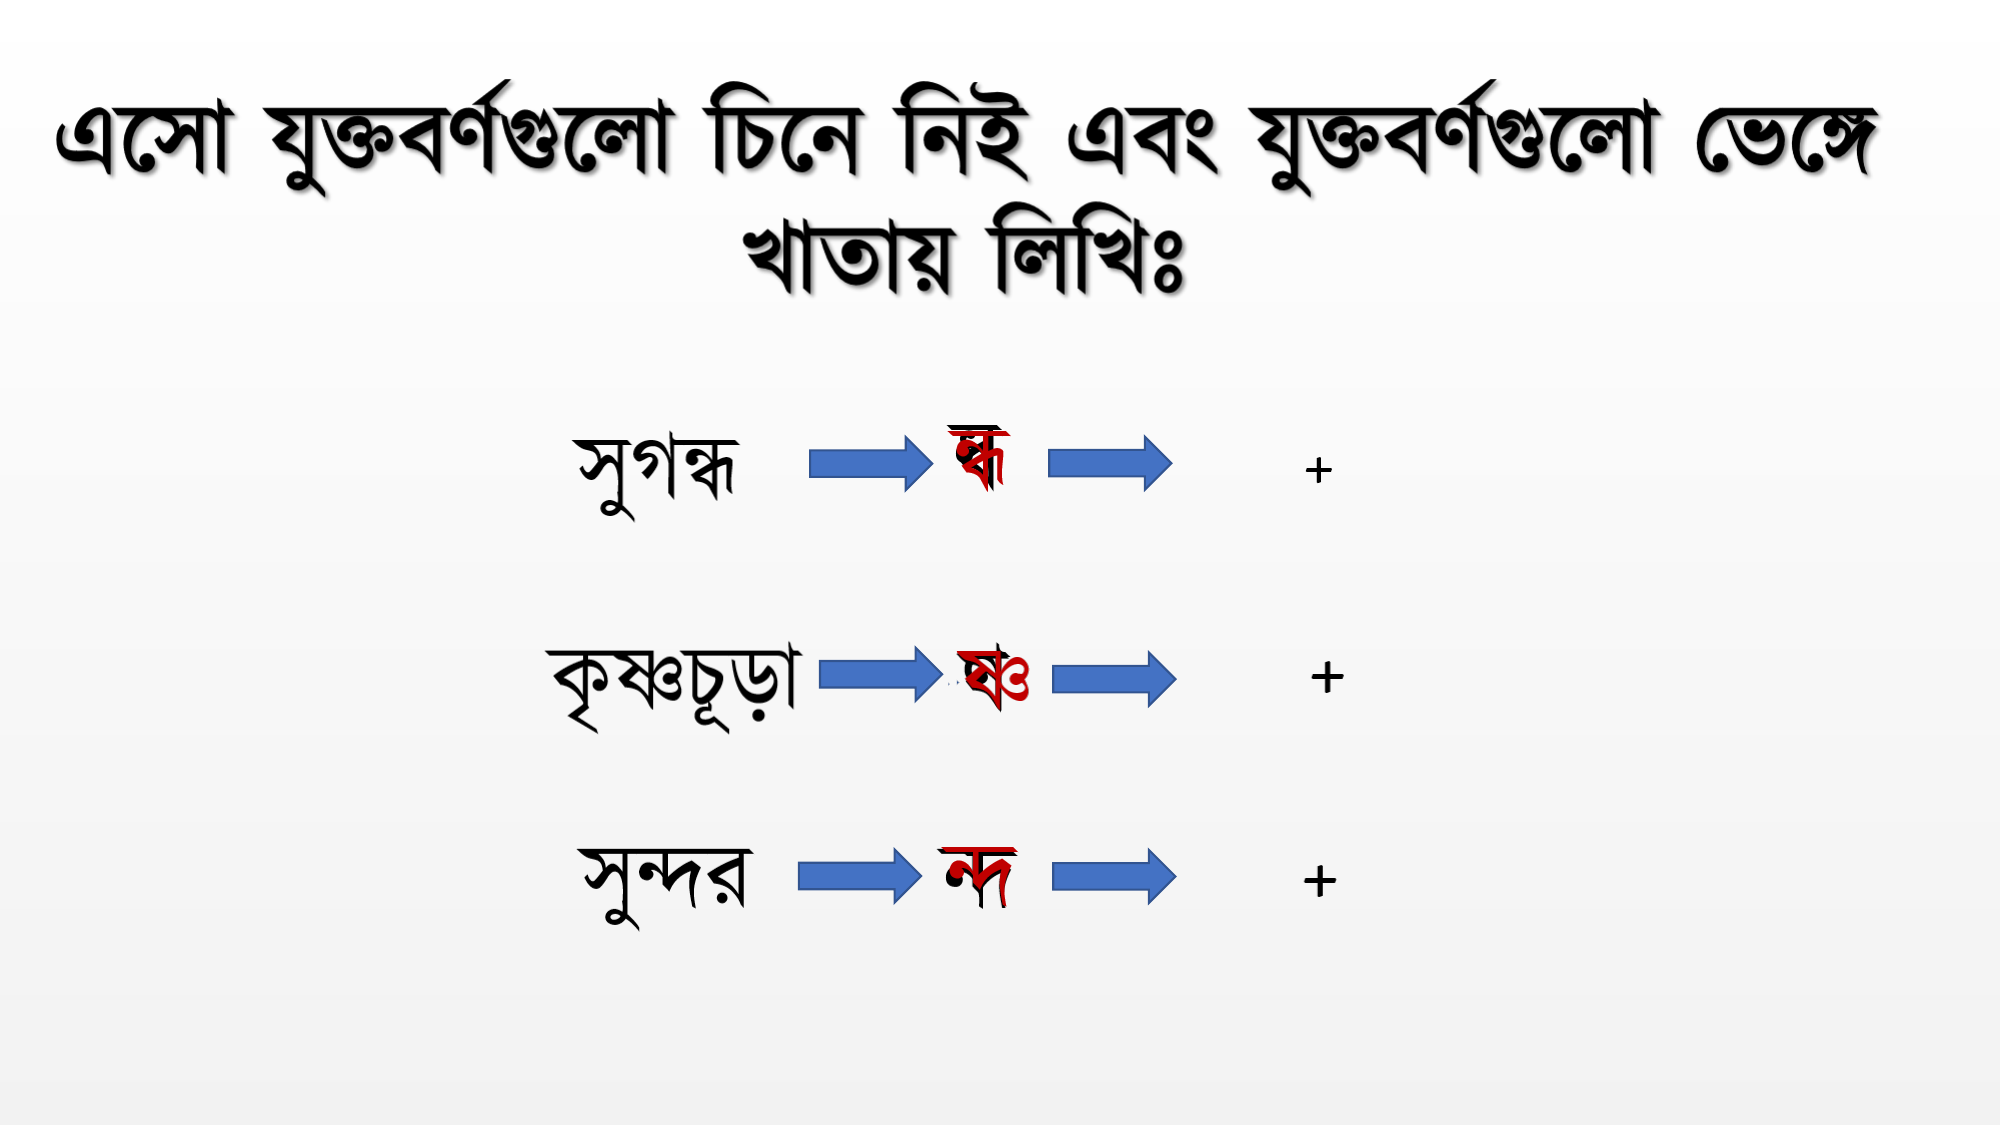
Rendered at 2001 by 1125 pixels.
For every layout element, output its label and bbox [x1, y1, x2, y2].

text_box [1048, 434, 1173, 493]
text_box [818, 645, 938, 704]
picture [531, 628, 805, 740]
text_box [1052, 650, 1177, 709]
picture [561, 833, 765, 944]
text_box [809, 434, 934, 493]
text_box [797, 847, 923, 906]
picture [1291, 435, 1343, 500]
picture [0, 57, 1943, 397]
picture [942, 413, 1013, 501]
picture [1268, 658, 1364, 704]
picture [561, 414, 750, 532]
picture [926, 813, 1035, 941]
text_box [1052, 847, 1177, 906]
picture [1289, 860, 1345, 910]
picture [938, 634, 1048, 724]
